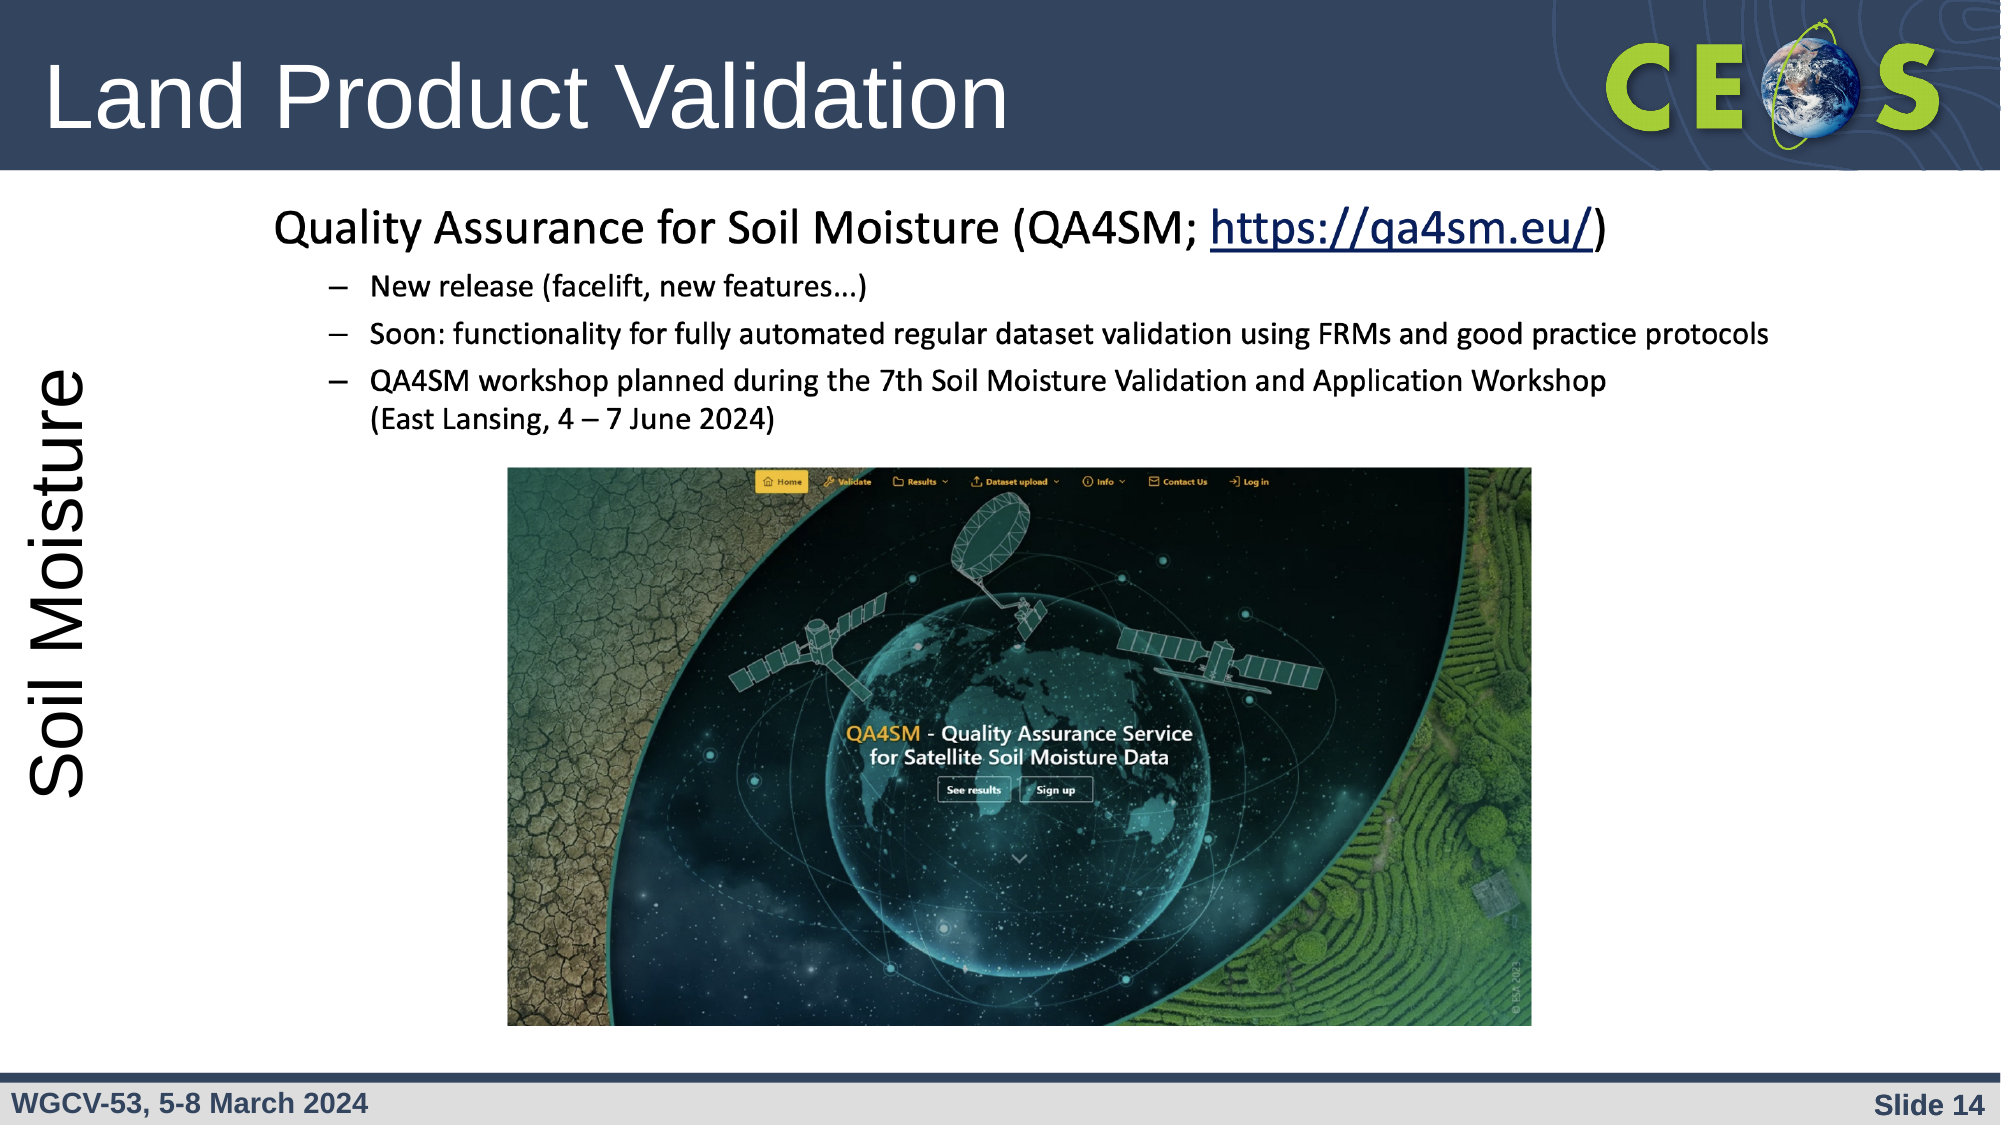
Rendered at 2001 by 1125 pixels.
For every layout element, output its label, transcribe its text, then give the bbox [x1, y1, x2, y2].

text_box Soil Moisture [0, 308, 105, 817]
picture [250, 180, 1791, 1049]
picture [1606, 18, 1939, 150]
title Land Product Validation [28, 28, 1569, 157]
text_box Slide 14 [1683, 1078, 2000, 1125]
